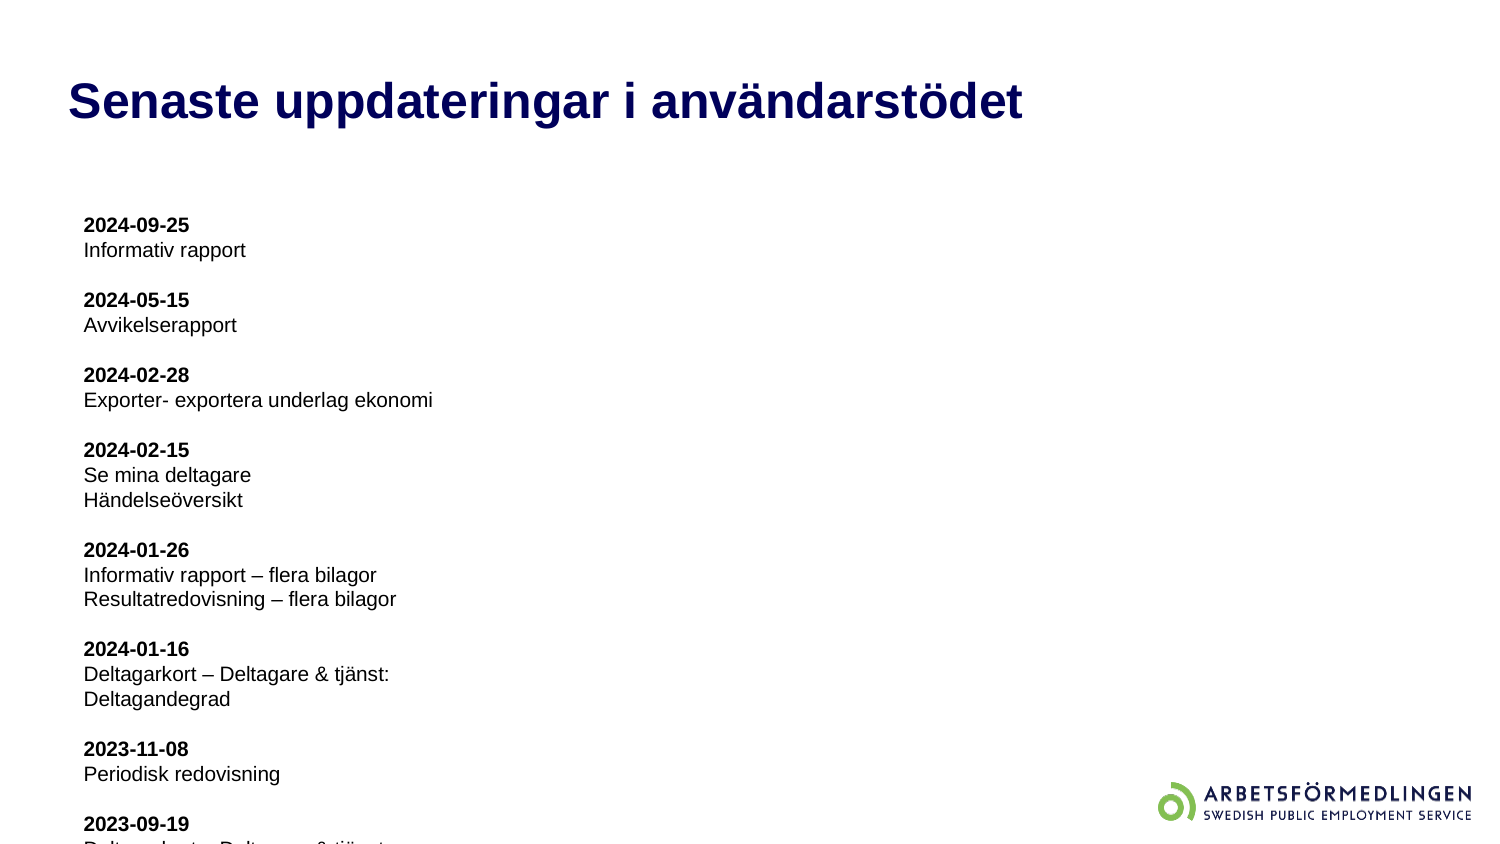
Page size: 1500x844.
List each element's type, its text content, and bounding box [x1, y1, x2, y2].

title Senaste uppdateringar i användarstödet [68, 68, 1287, 180]
picture [1394, 782, 1471, 821]
text_box 2024-09-25 Informativ rapport 2024-05-15 Avvikelserapport 2024-02-28 Exporter- exportera underlag ekonomi 2024-02-15 Se mina deltagare Händelseöversikt 2024-01-26 Informativ rapport – flera bilagor Resultatredovisning – flera bilagor 2024-01-16 Deltagarkort – Deltagare & tjänst: Deltagandegrad 2023-11-08 Periodisk redovisning 2023-09-19 Deltagarkort – Deltagare & tjänst [68, 204, 1394, 844]
